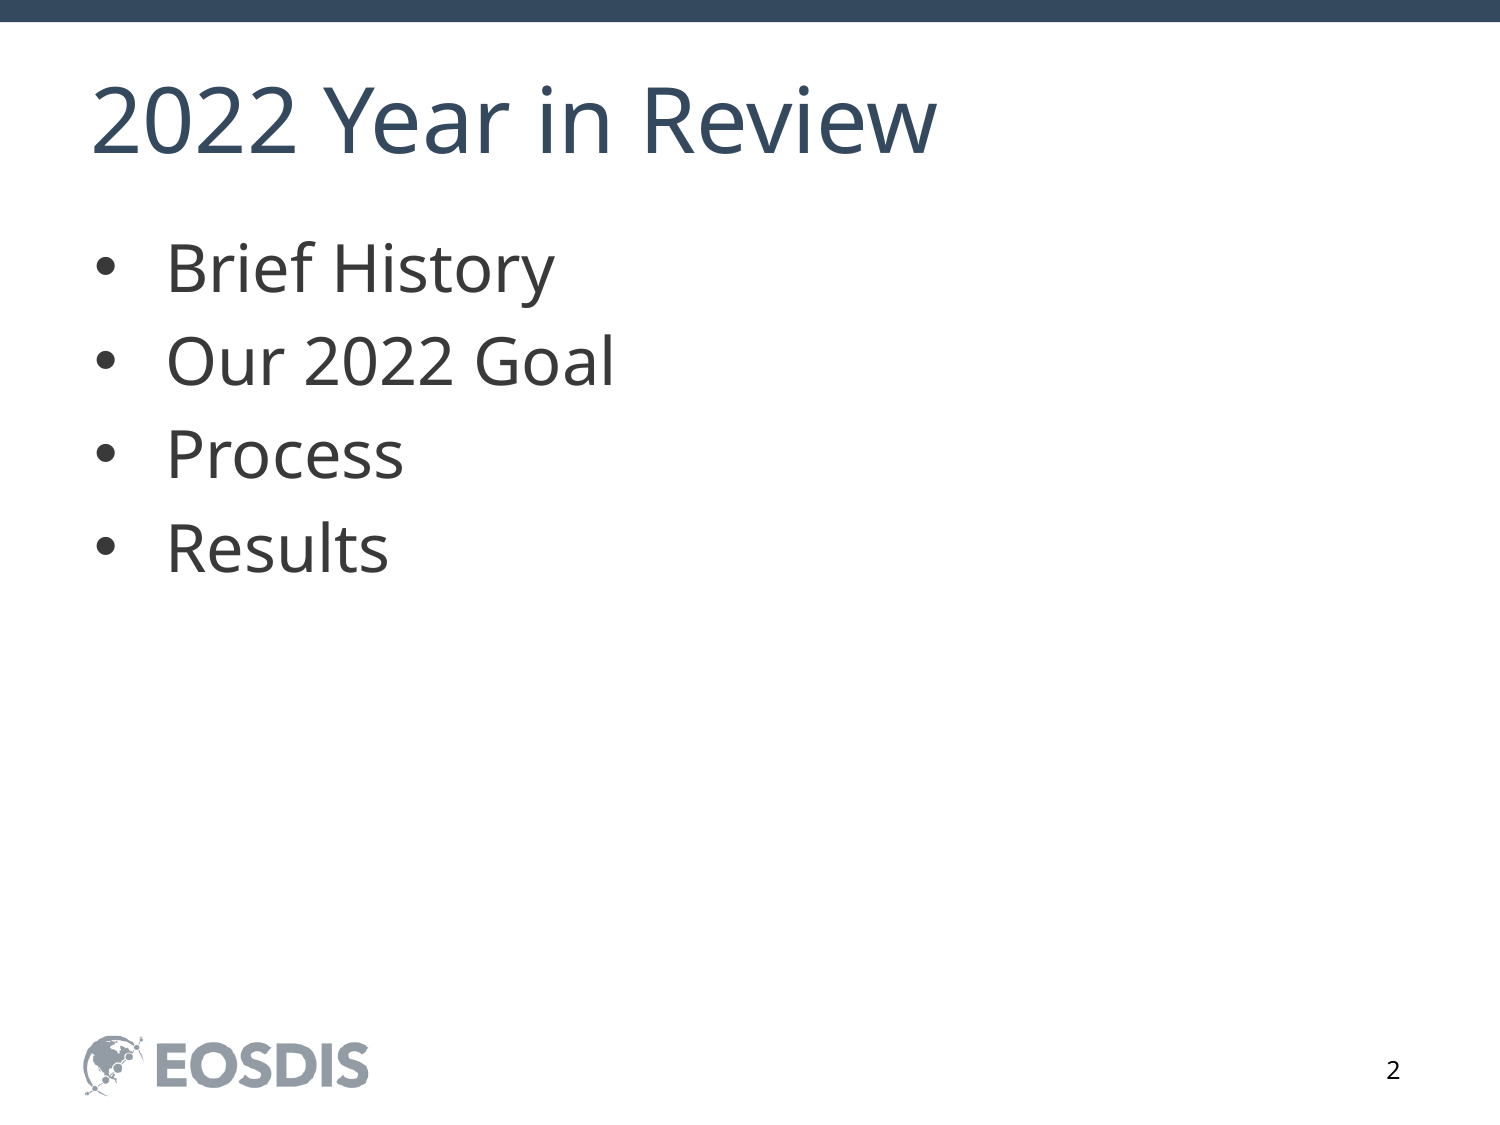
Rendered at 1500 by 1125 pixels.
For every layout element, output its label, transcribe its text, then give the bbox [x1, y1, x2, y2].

title 2022 Year in Review [75, 45, 1425, 189]
list Brief History Our 2022 Goal Process Results [75, 210, 1425, 989]
